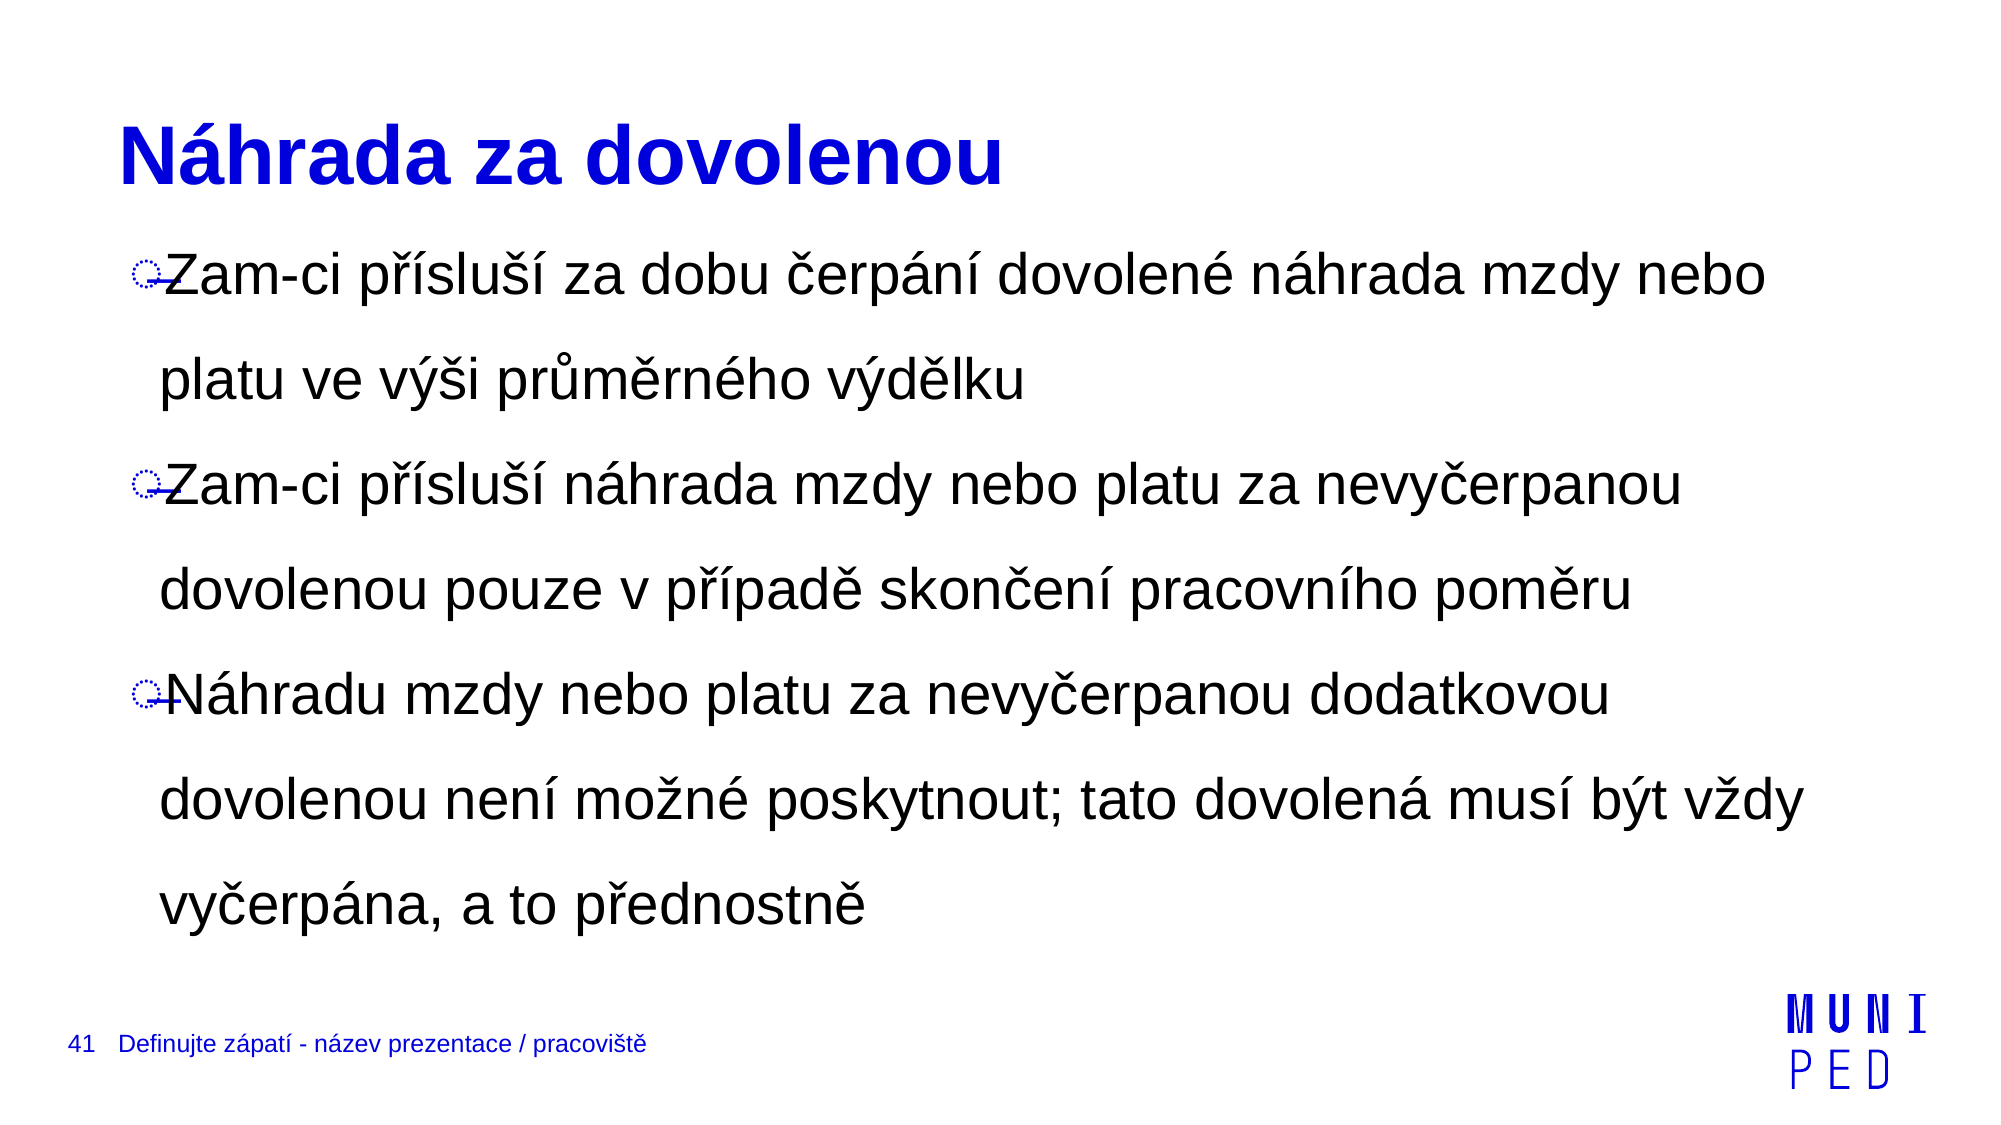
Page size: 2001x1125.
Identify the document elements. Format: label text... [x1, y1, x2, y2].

footer Definujte zápatí - název prezentace / pracoviště [118, 1021, 1418, 1063]
list Zam-ci přísluší za dobu čerpání dovolené náhrada mzdy nebo platu ve výši průměrného výdělku Zam-ci přísluší náhrada mzdy nebo platu za nevyčerpanou dovolenou pouze v případě skončení pracovního poměru Náhradu mzdy nebo platu za nevyčerpanou dodatkovou dovolenou není možné poskytnout; tato dovolená musí být vždy vyčerpána, a to přednostně [118, 201, 1883, 957]
title Náhrada za dovolenou [118, 118, 1883, 193]
slide_number 41 [67, 1021, 110, 1063]
